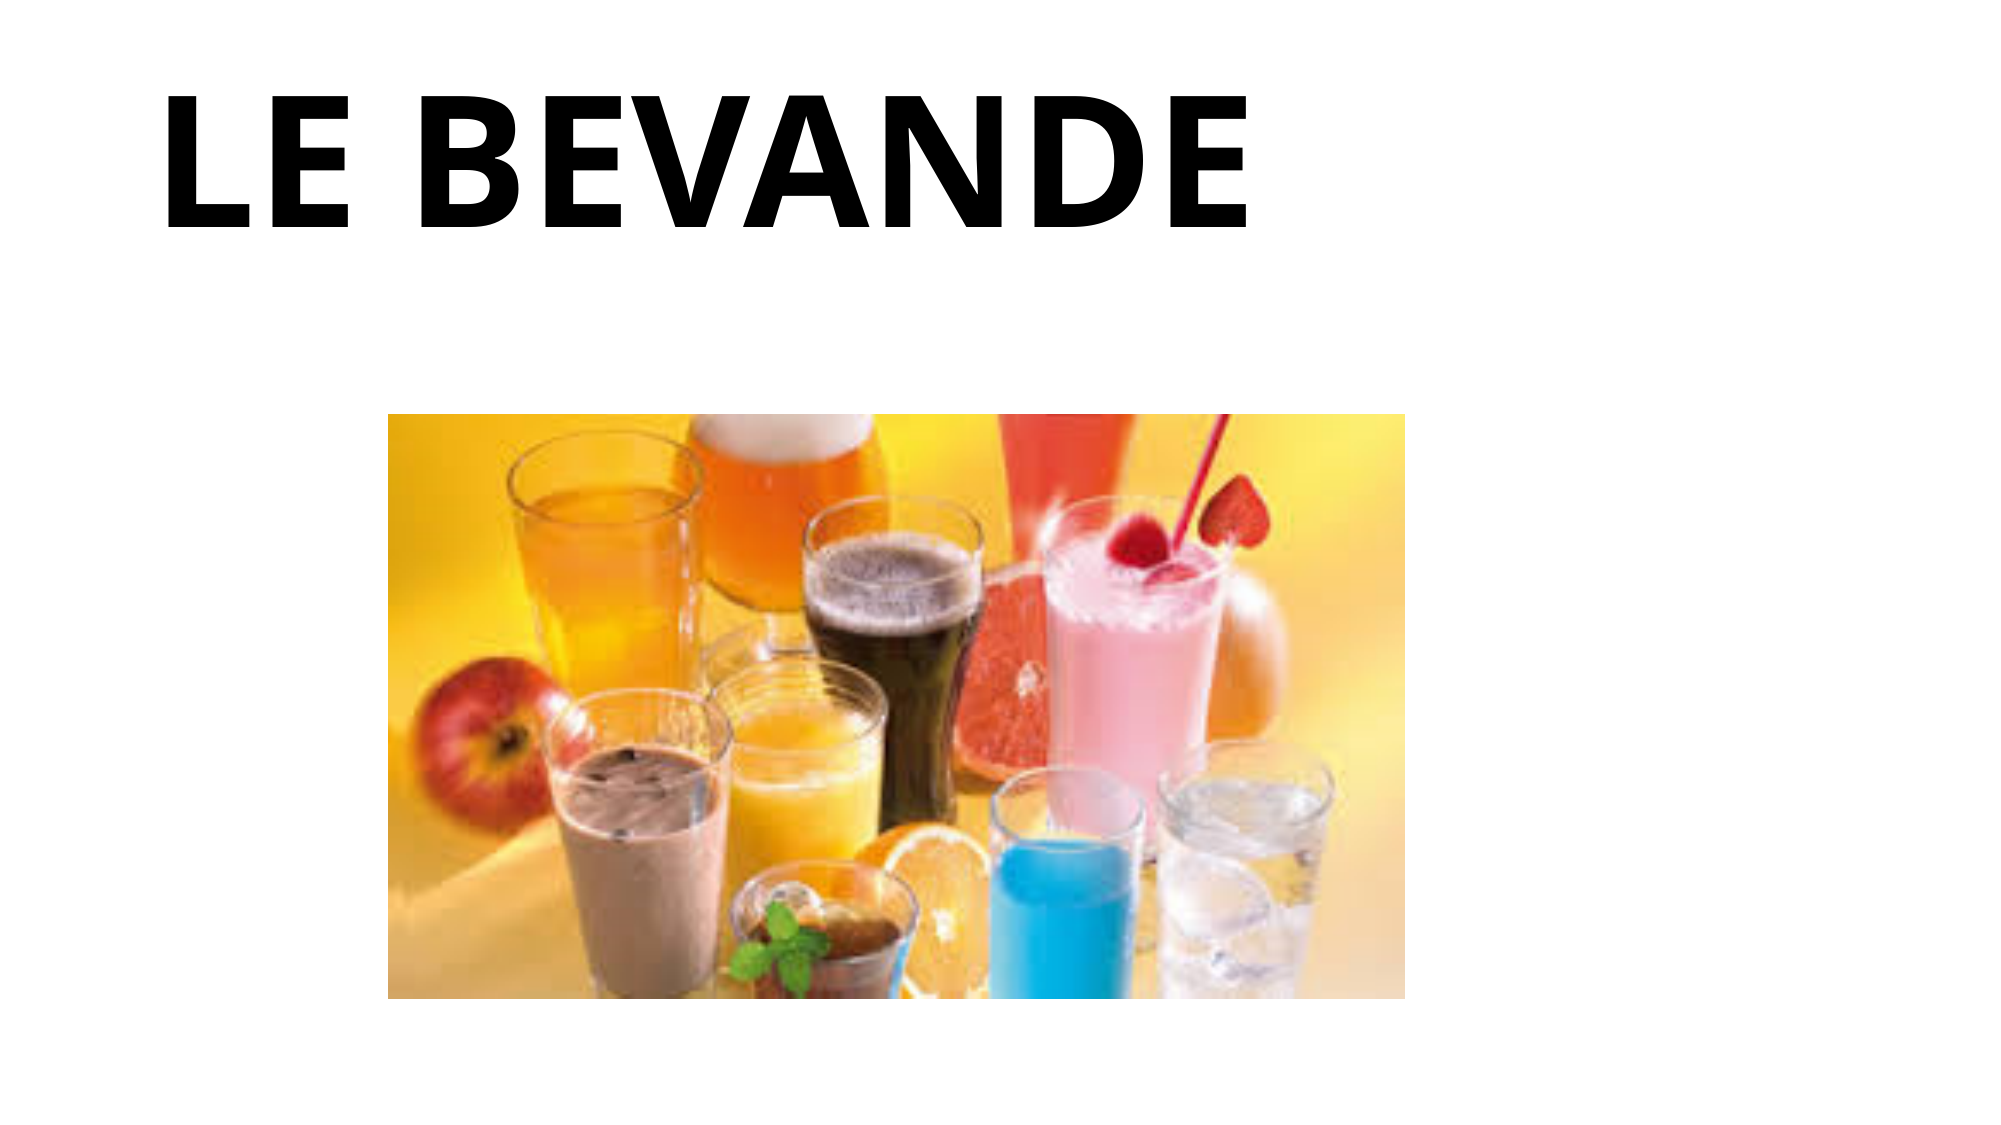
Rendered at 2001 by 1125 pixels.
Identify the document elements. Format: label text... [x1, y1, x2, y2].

title LE BEVANDE [137, 59, 1863, 278]
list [388, 414, 1405, 999]
